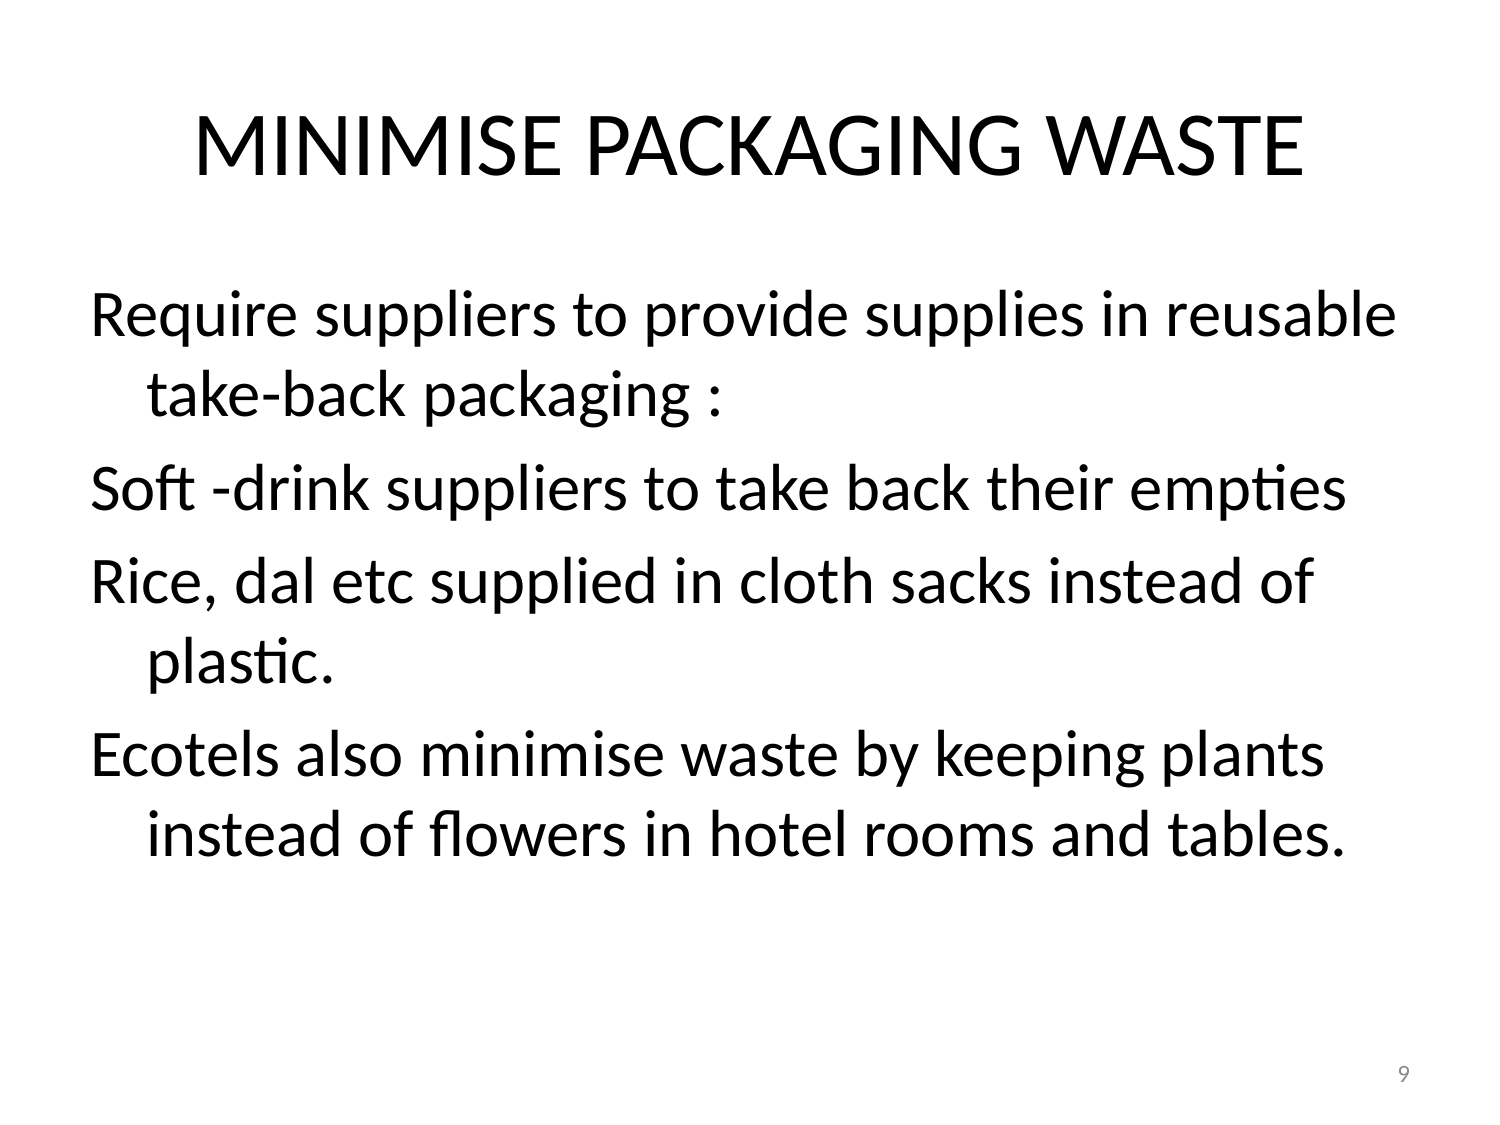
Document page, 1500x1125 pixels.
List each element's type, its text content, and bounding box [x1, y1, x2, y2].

title MINIMISE PACKAGING WASTE [75, 45, 1425, 233]
list Require suppliers to provide supplies in reusable take-back packaging : Soft -drink suppliers to take back their empties Rice, dal etc supplied in cloth sacks instead of plastic. Ecotels also minimise waste by keeping plants instead of flowers in hotel rooms and tables. [75, 262, 1425, 1005]
slide_number 9 [1074, 1042, 1425, 1103]
